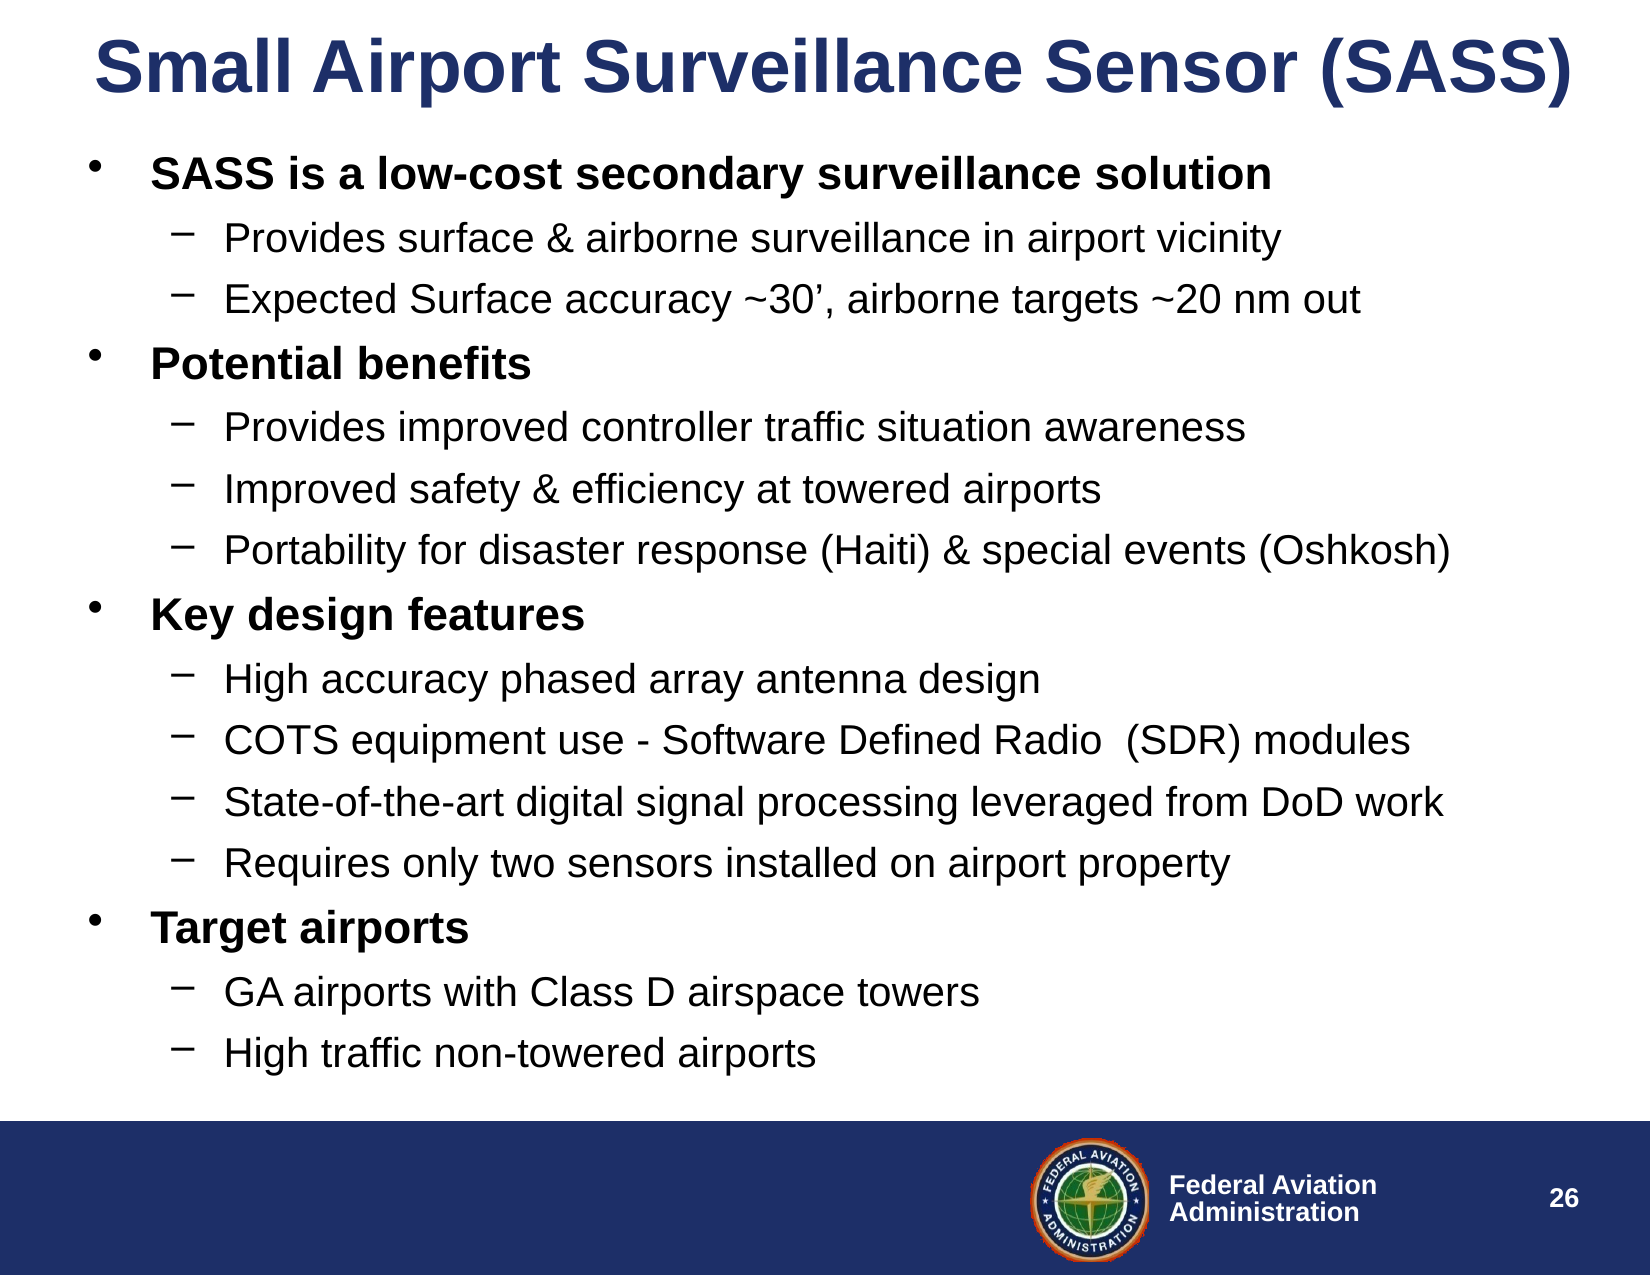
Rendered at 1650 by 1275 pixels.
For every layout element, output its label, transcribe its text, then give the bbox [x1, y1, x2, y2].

list SASS is a low-cost secondary surveillance solution Provides surface & airborne surveillance in airport vicinity Expected Surface accuracy ~30’, airborne targets ~20 nm out Potential benefits Provides improved controller traffic situation awareness Improved safety & efficiency at towered airports Portability for disaster response (Haiti) & special events (Oshkosh) Key design features High accuracy phased array antenna design COTS equipment use - Software Defined Radio (SDR) modules State-of-the-art digital signal processing leveraged from DoD work Requires only two sensors installed on airport property Target airports GA airports with Class D airspace towers High traffic non-towered airports [71, 135, 1549, 1125]
picture [1030, 1138, 1150, 1262]
title Small Airport Surveillance Sensor (SASS) [77, 5, 1607, 120]
